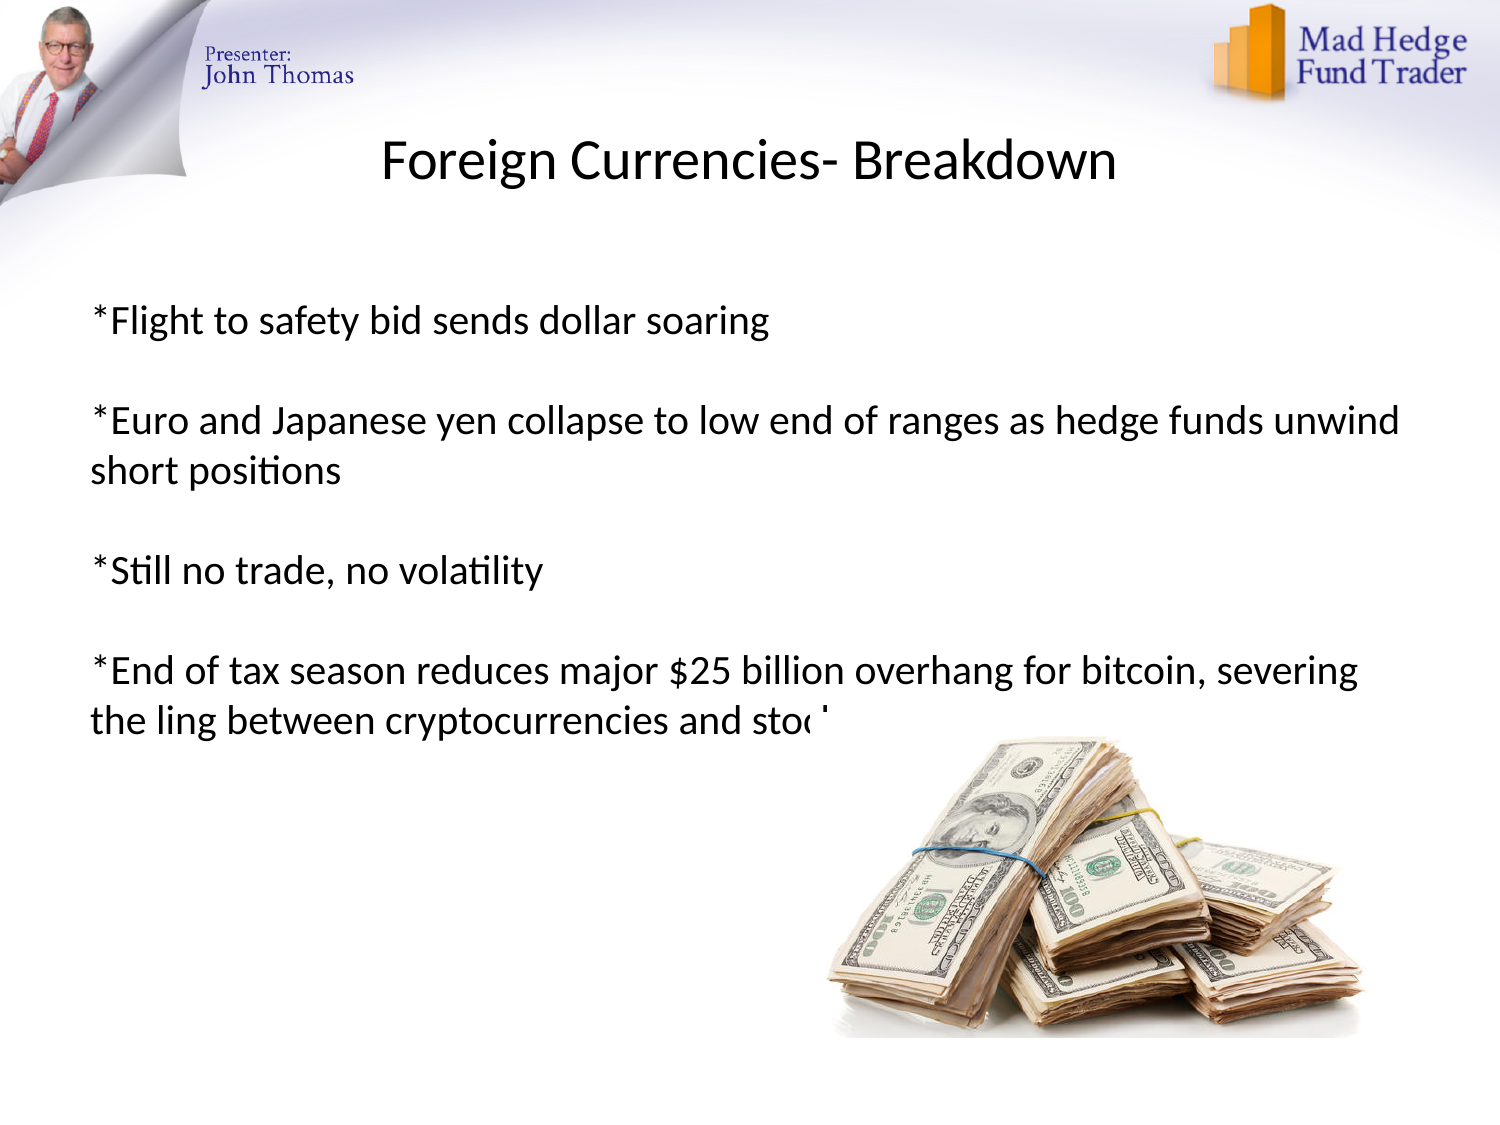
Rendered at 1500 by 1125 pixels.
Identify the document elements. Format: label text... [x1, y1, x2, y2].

list *Flight to safety bid sends dollar soaring *Euro and Japanese yen collapse to low end of ranges as hedge funds unwind short positions *Still no trade, no volatility *End of tax season reduces major $25 billion overhang for bitcoin, severing the ling between cryptocurrencies and stocks [75, 284, 1425, 1125]
picture [810, 712, 1384, 1038]
title Foreign Currencies- Breakdown [75, 75, 1425, 238]
picture [0, 0, 1500, 339]
